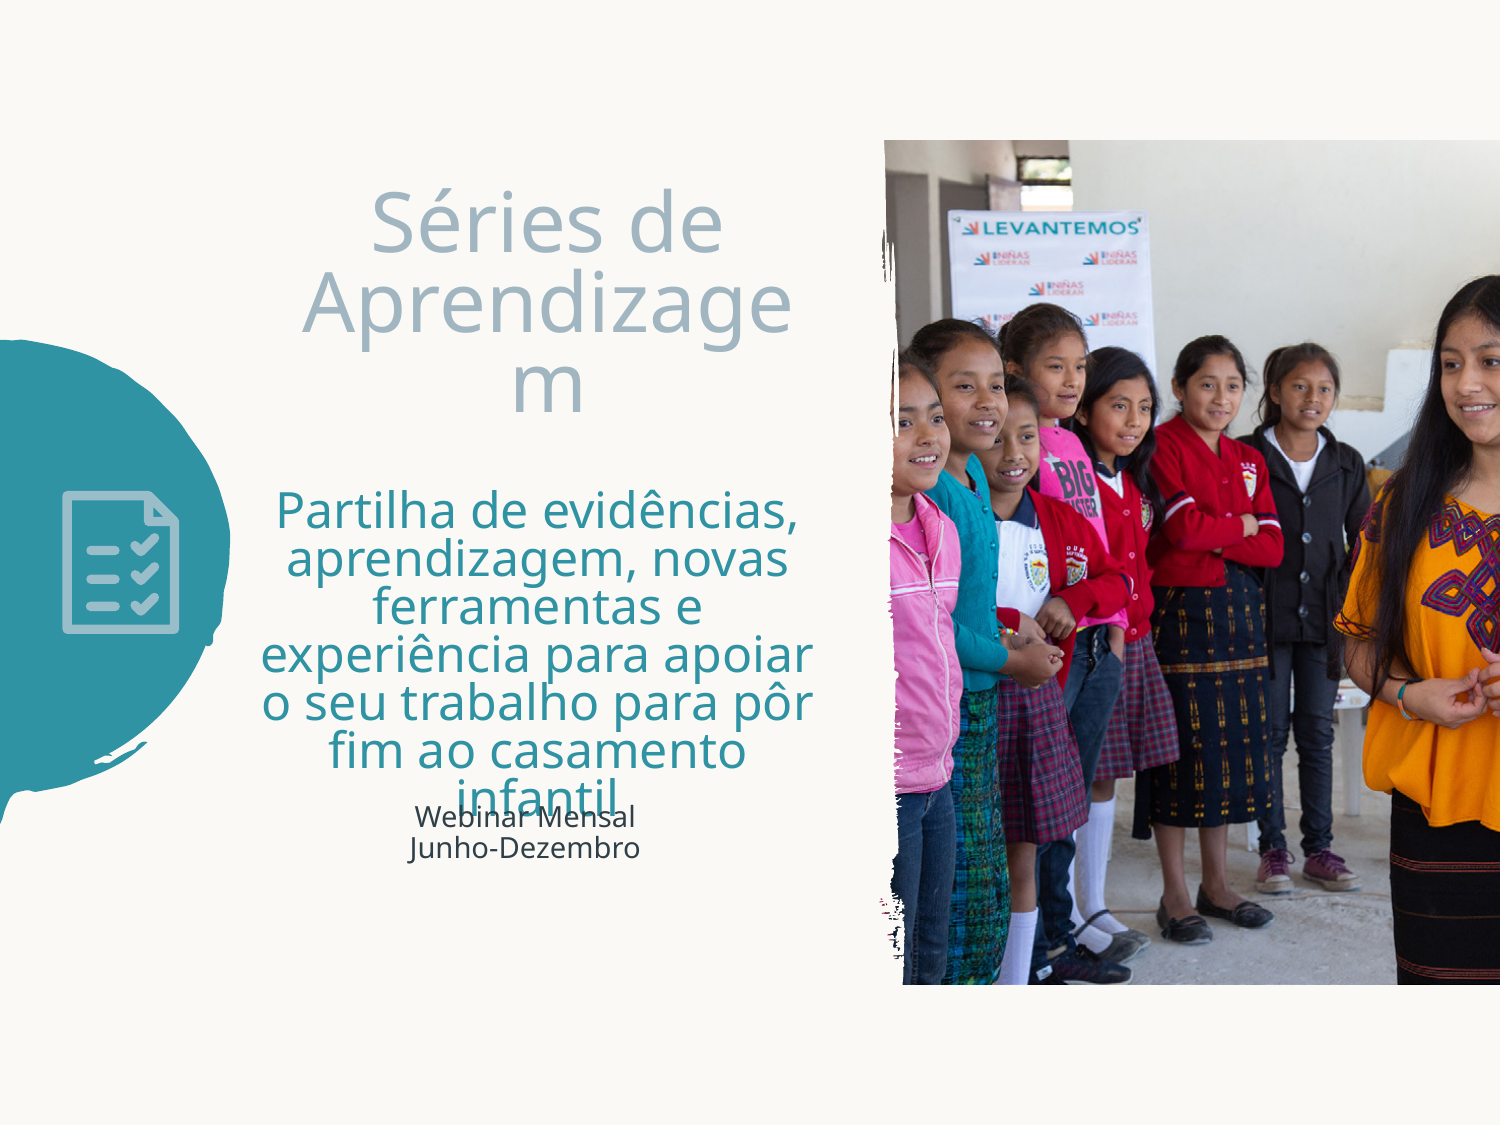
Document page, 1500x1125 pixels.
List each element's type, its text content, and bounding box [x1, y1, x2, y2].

text_box Webinar Mensal Junho-Dezembro [310, 802, 741, 883]
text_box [795, 0, 1500, 1125]
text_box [647, 487, 790, 637]
text_box Séries de Aprendizagem [282, 188, 790, 321]
text_box [0, 138, 790, 986]
text_box Partilha de evidências, aprendizagem, novas ferramentas e experiência para apoiar o seu trabalho para pôr fim ao casamento infantil [257, 490, 643, 565]
text_box [0, 339, 231, 824]
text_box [62, 490, 180, 635]
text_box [678, 492, 790, 632]
